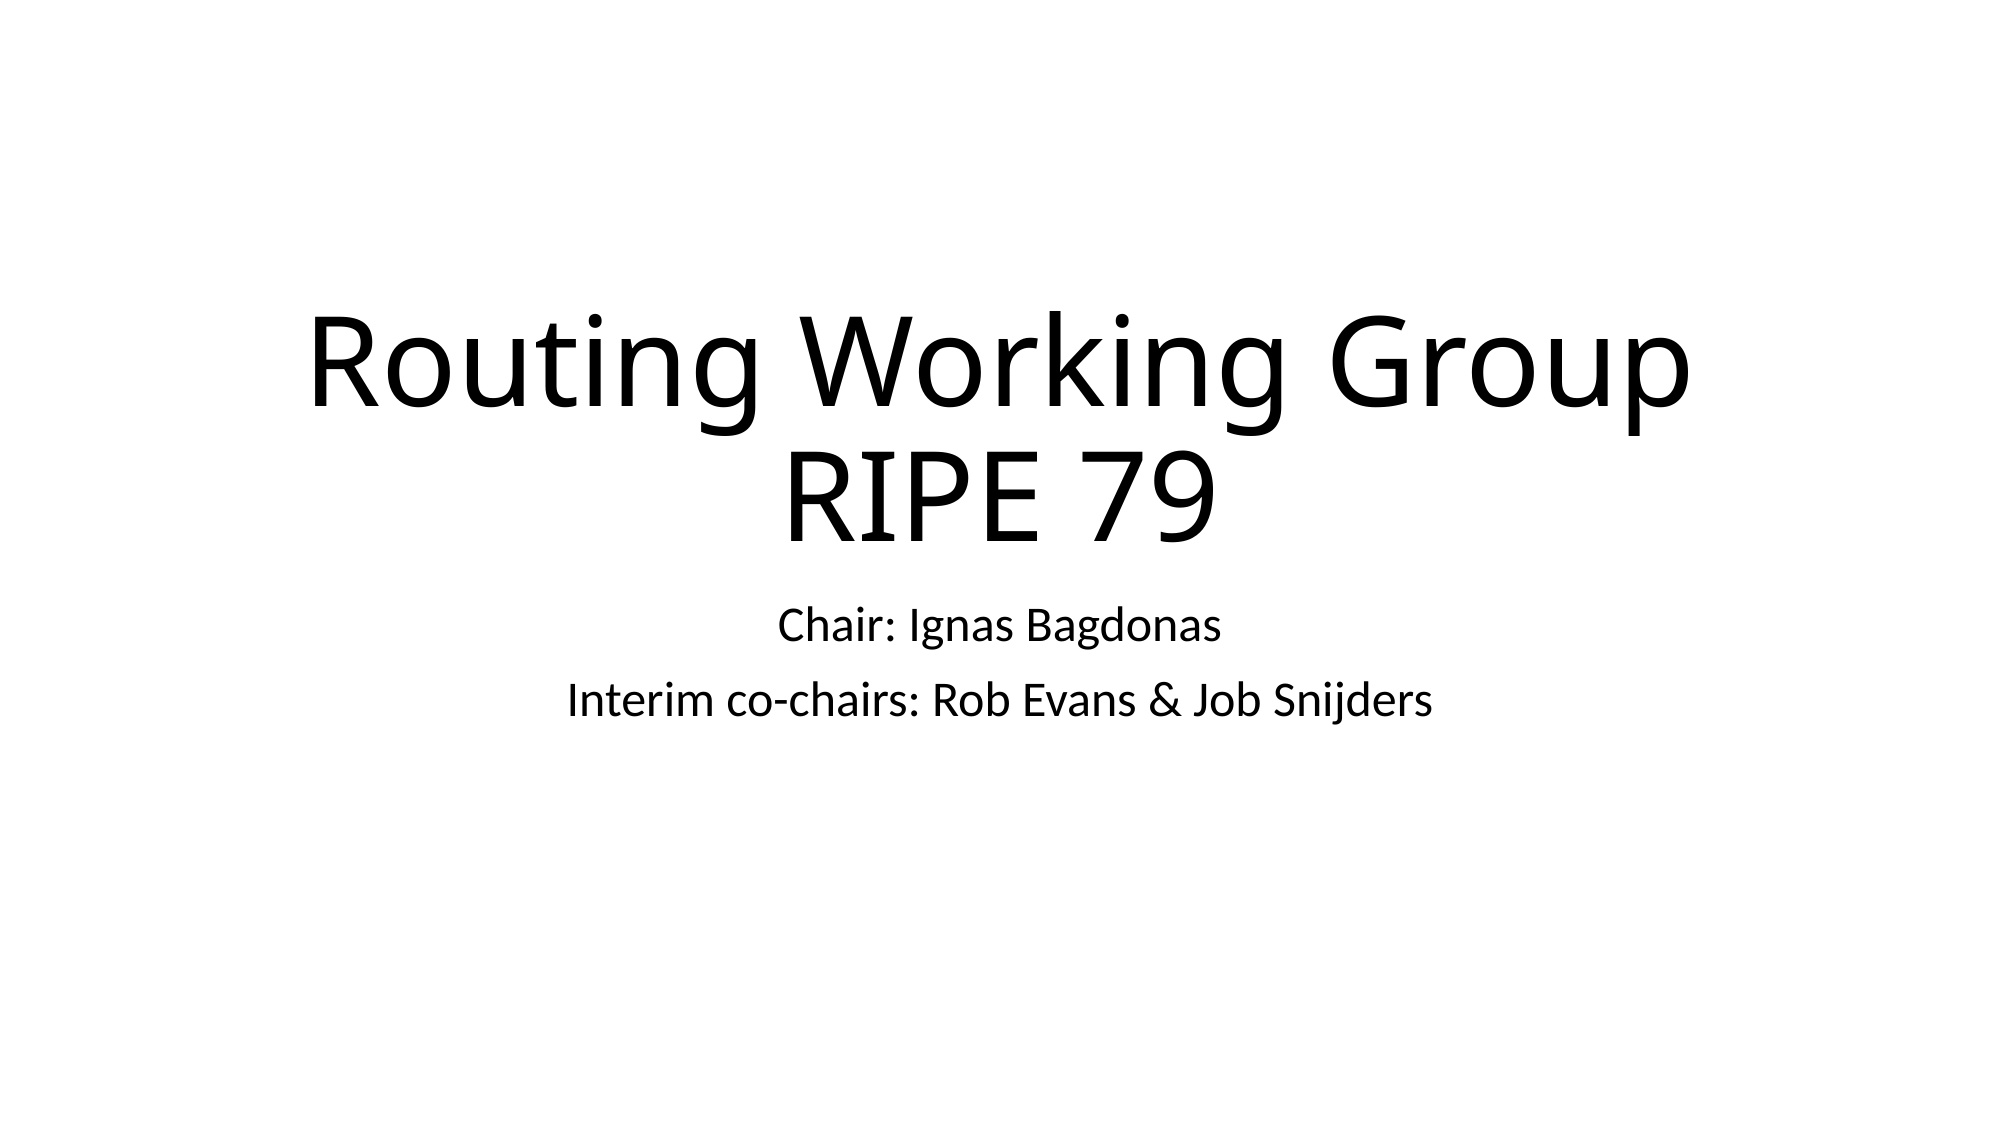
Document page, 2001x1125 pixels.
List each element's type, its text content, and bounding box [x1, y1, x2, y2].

title Routing Working Group RIPE 79 [249, 184, 1750, 576]
subtitle Chair: Ignas Bagdonas Interim co-chairs: Rob Evans & Job Snijders [249, 590, 1750, 863]
